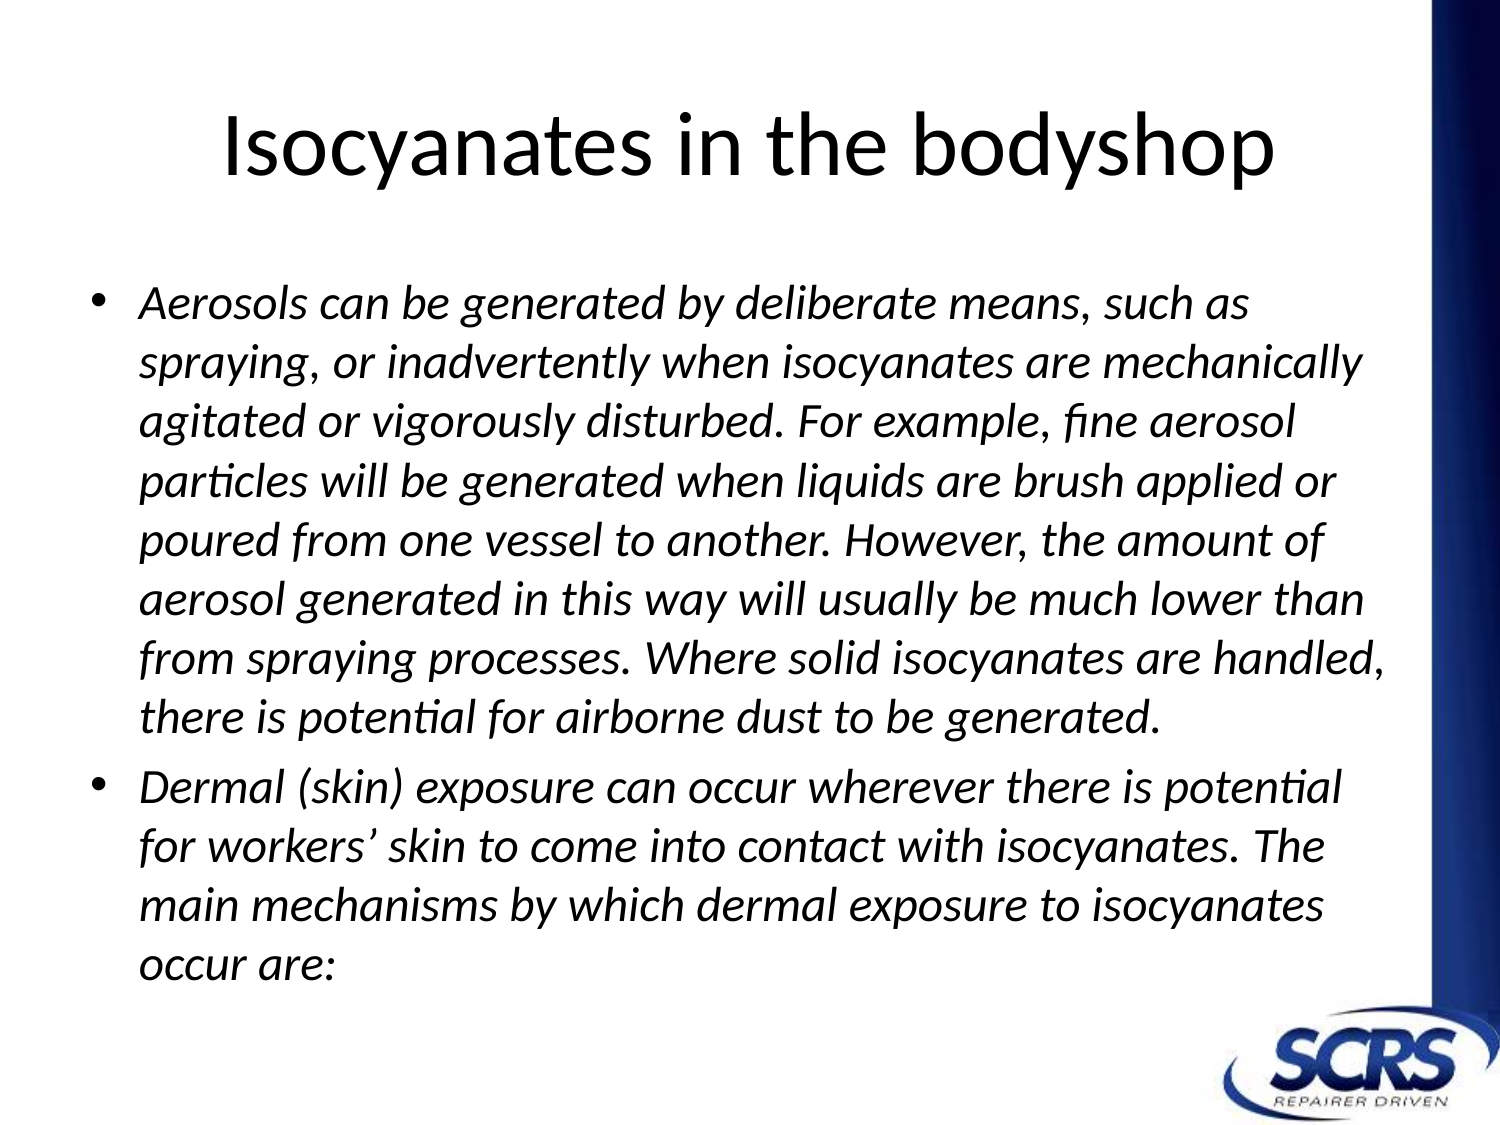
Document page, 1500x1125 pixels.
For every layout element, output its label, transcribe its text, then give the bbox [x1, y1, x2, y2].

list Aerosols can be generated by deliberate means, such as spraying, or inadvertently when isocyanates are mechanically agitated or vigorously disturbed. For example, fine aerosol particles will be generated when liquids are brush applied or poured from one vessel to another. However, the amount of aerosol generated in this way will usually be much lower than from spraying processes. Where solid isocyanates are handled, there is potential for airborne dust to be generated. Dermal (skin) exposure can occur wherever there is potential for workers’ skin to come into contact with isocyanates. The main mechanisms by which dermal exposure to isocyanates occur are: [75, 262, 1425, 1005]
picture [0, 0, 1500, 1125]
title Isocyanates in the bodyshop [75, 45, 1425, 233]
